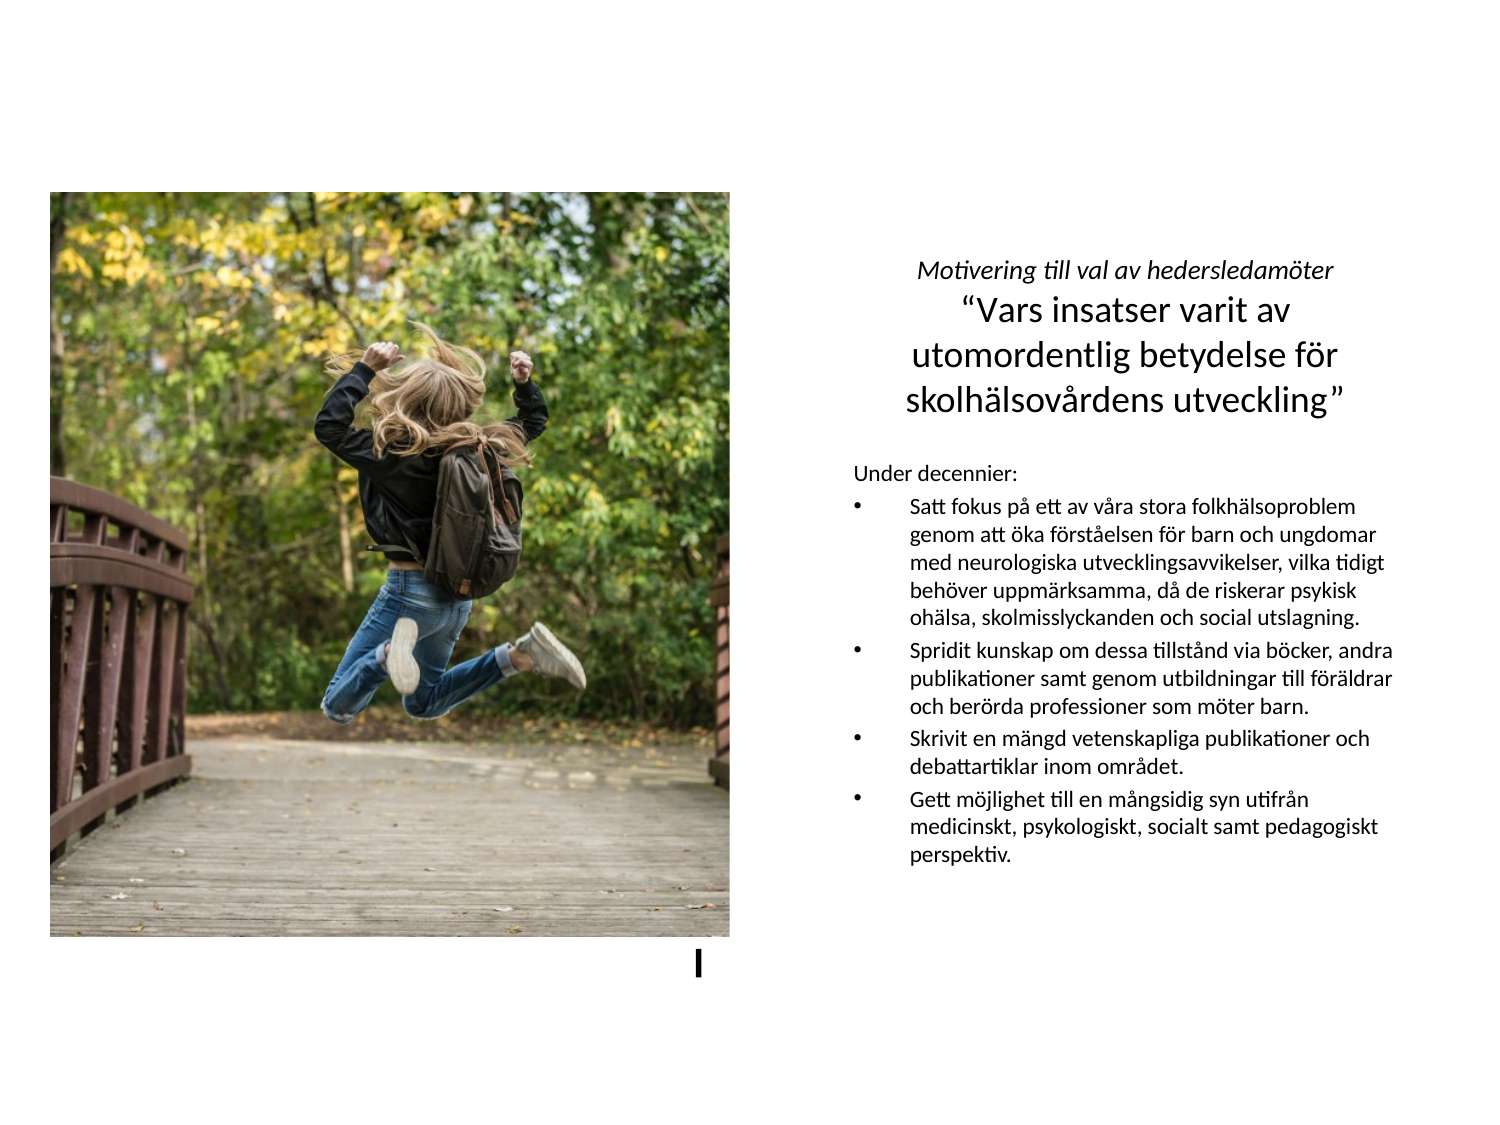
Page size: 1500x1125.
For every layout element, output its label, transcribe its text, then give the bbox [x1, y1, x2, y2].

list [49, 191, 730, 938]
text_box [695, 948, 702, 978]
list Under decennier: Satt fokus på ett av våra stora folkhälsoproblem genom att öka förståelsen för barn och ungdomar med neurologiska utvecklingsavvikelser, vilka tidigt behöver uppmärksamma, då de riskerar psykisk ohälsa, skolmisslyckanden och social utslagning. Spridit kunskap om dessa tillstånd via böcker, andra publikationer samt genom utbildningar till föräldrar och berörda professioner som möter barn. Skrivit en mängd vetenskapliga publikationer och debattartiklar inom området. Gett möjlighet till en mångsidig syn utifrån medicinskt, psykologiskt, socialt samt pedagogiskt perspektiv. [842, 453, 1409, 896]
title Motivering till val av hedersledamöter “Vars insatser varit av utomordentlig betydelse för skolhälsovårdens utveckling” [842, 230, 1409, 442]
